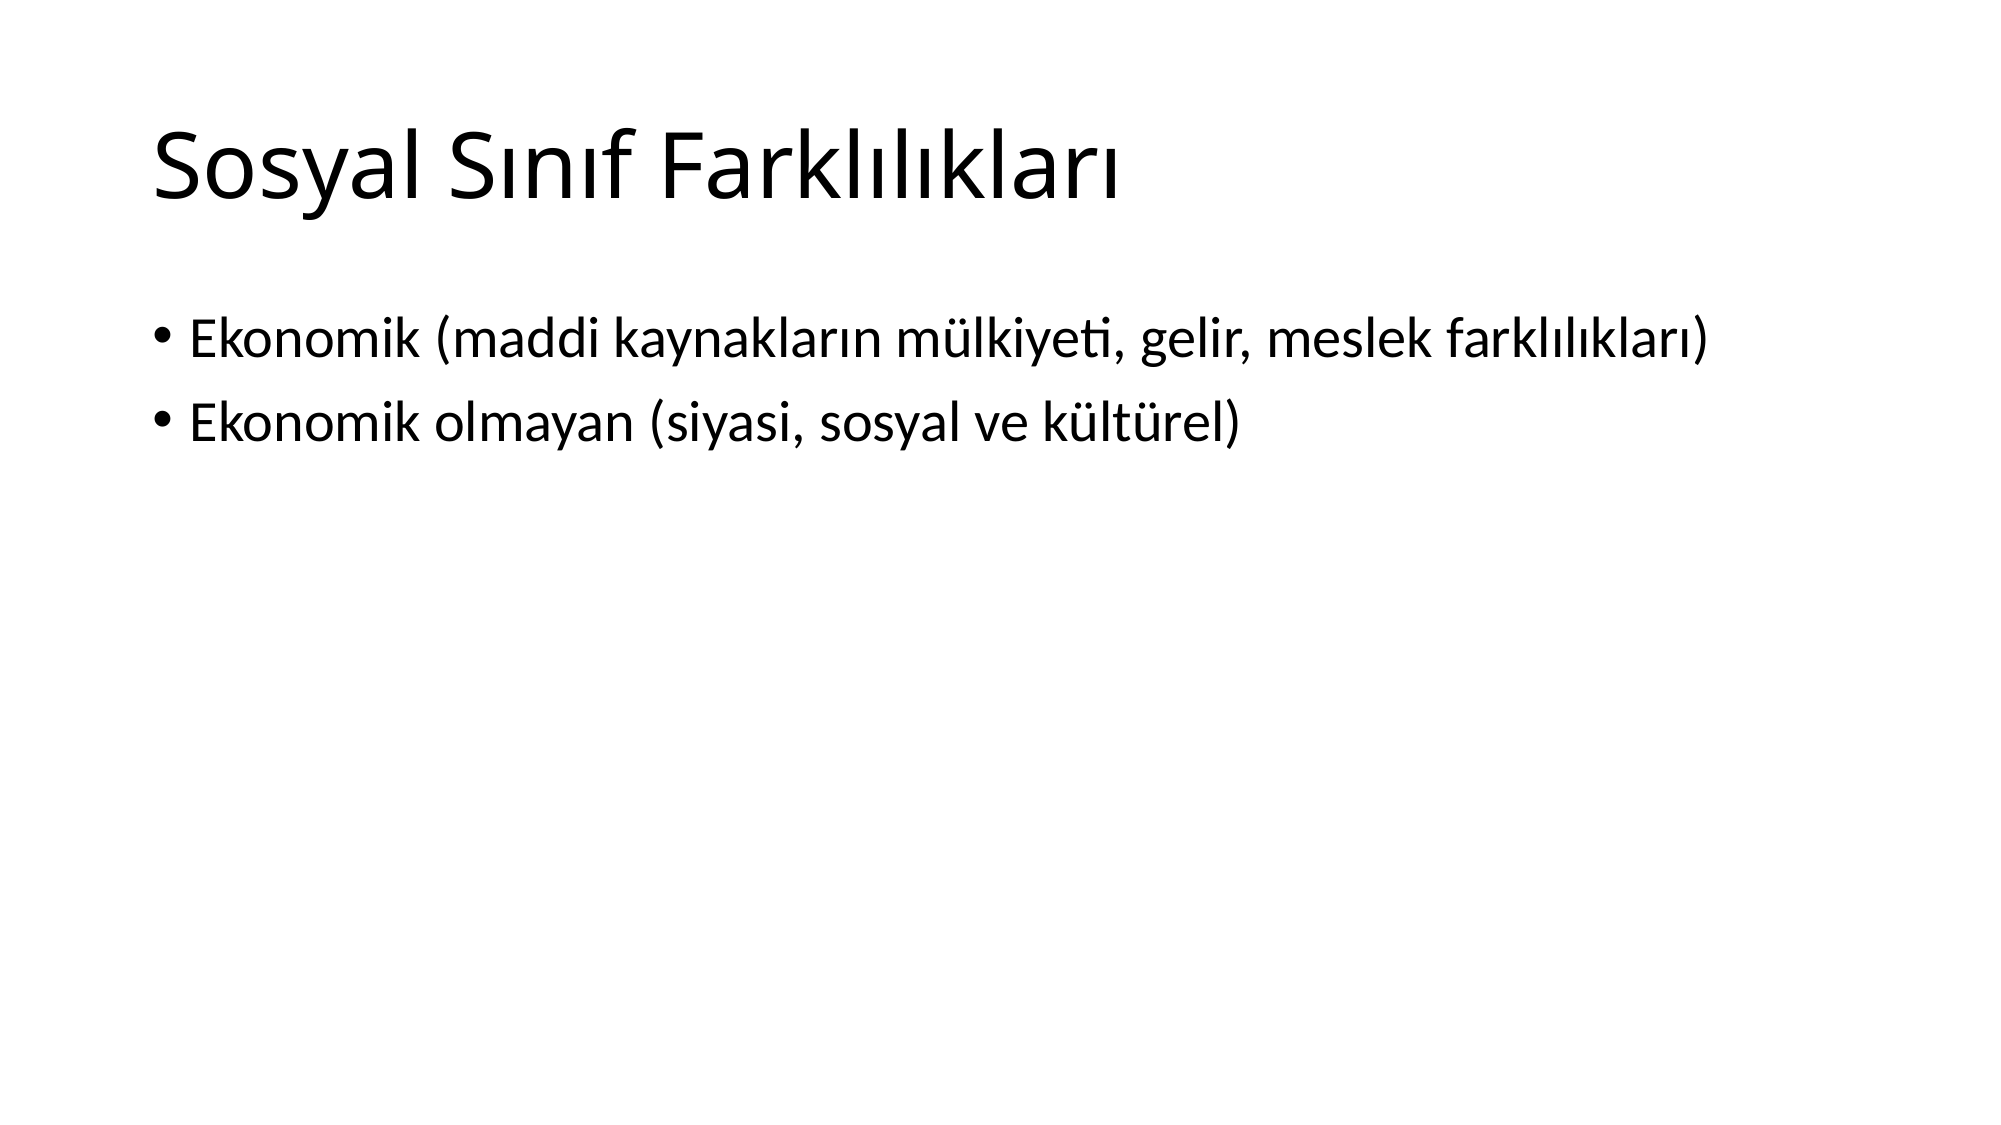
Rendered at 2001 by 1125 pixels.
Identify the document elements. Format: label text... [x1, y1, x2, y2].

title Sosyal Sınıf Farklılıkları [137, 59, 1863, 278]
list Ekonomik (maddi kaynakların mülkiyeti, gelir, meslek farklılıkları) Ekonomik olmayan (siyasi, sosyal ve kültürel) [137, 299, 1863, 1014]
